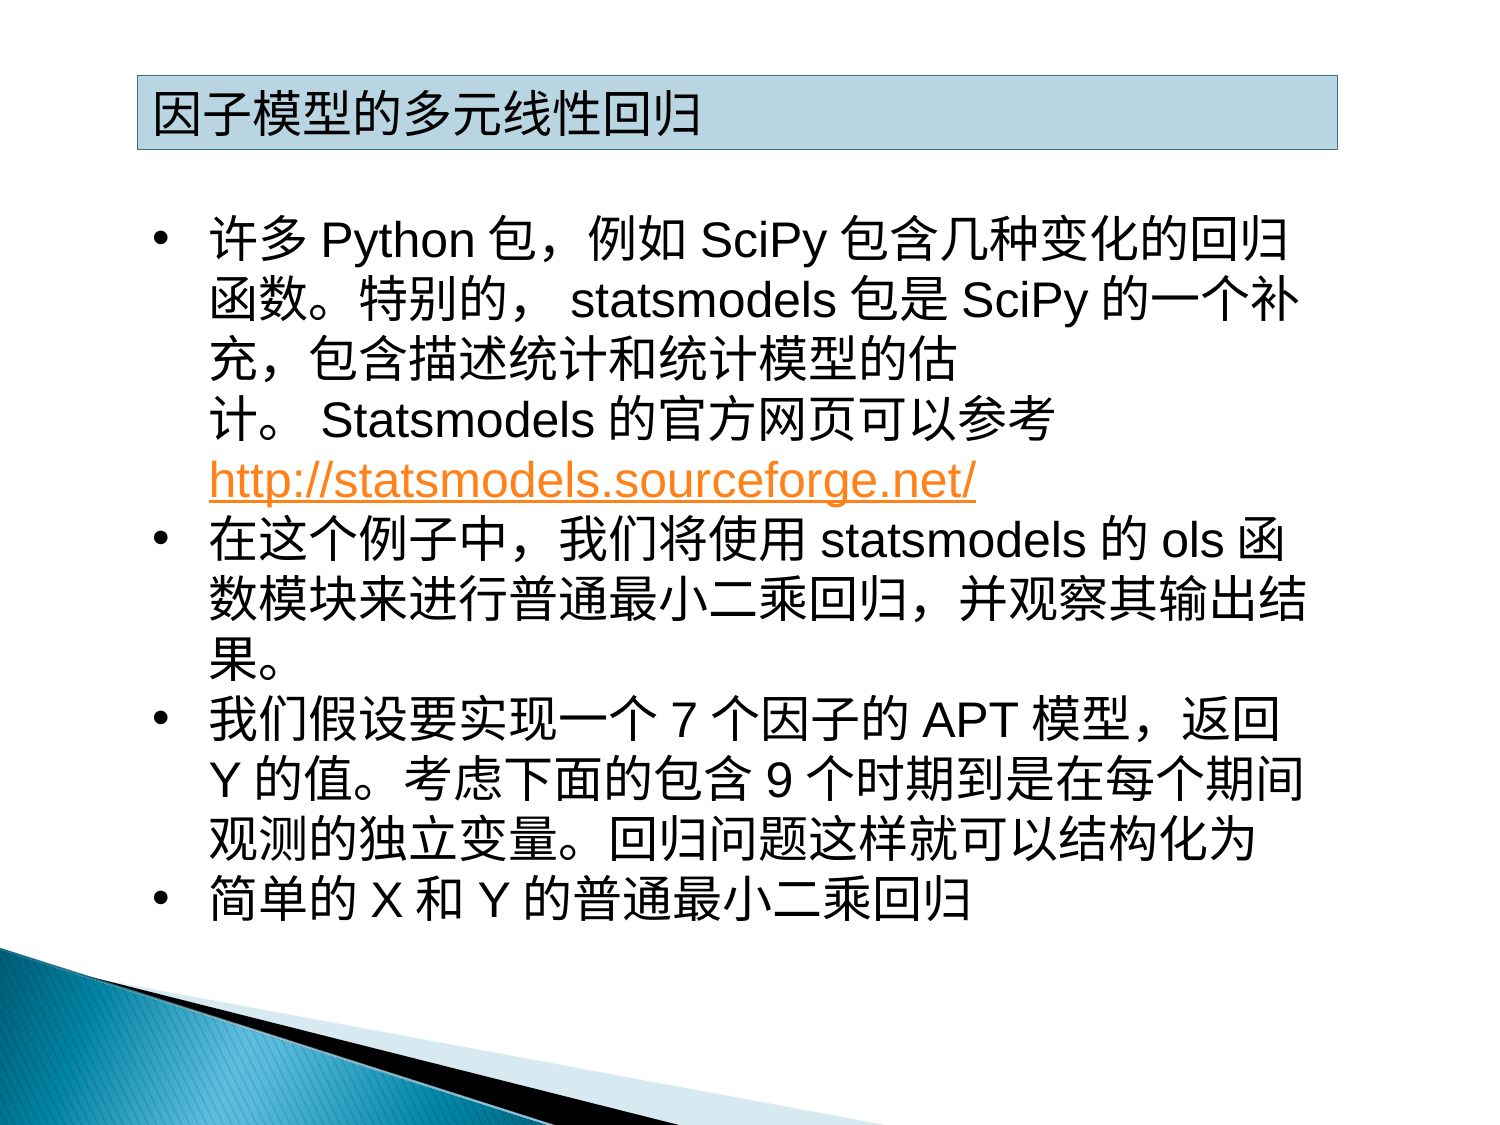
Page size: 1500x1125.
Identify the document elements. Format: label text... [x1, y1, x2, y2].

text_box 因子模型的多元线性回归 [137, 74, 1338, 150]
picture [0, 946, 559, 1125]
